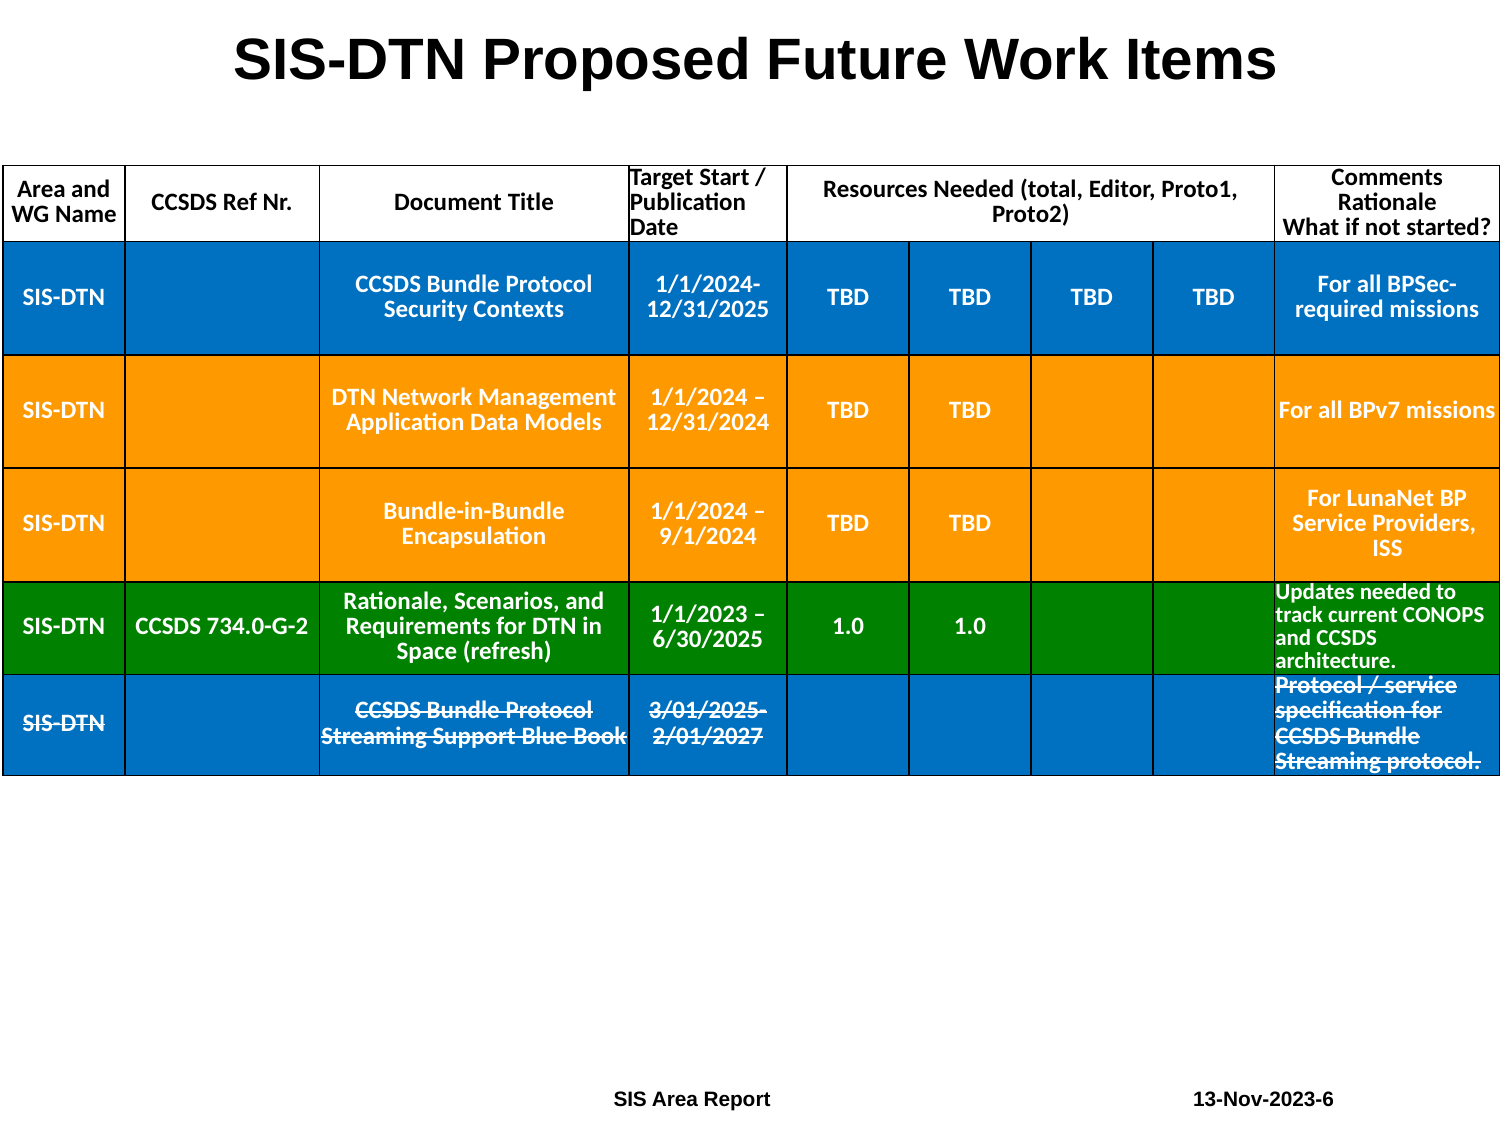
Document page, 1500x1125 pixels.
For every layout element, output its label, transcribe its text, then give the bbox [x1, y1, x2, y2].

table_cell TBD [910, 356, 1030, 467]
table_header Comments Rationale What if not started? [1275, 166, 1499, 241]
table_header Resources Needed (total, Editor, Proto1, Proto2) [788, 166, 1274, 241]
table_cell TBD [788, 242, 908, 354]
table_header CCSDS Ref Nr. [126, 166, 319, 241]
table_header Target Start / Publication Date [630, 166, 786, 241]
table_cell [1154, 583, 1274, 674]
table_cell 1.0 [910, 583, 1030, 674]
table_cell [1154, 469, 1274, 581]
table_cell TBD [1154, 242, 1274, 354]
table_cell SIS-DTN [4, 583, 124, 674]
table_cell TBD [910, 242, 1030, 354]
table_cell [1032, 675, 1152, 775]
table_cell [126, 242, 319, 354]
table_cell SIS-DTN [4, 356, 124, 467]
table_cell [910, 675, 1030, 775]
table_cell SIS-DTN [4, 242, 124, 354]
table_cell 1/1/2024-12/31/2025 [630, 242, 786, 354]
table_cell TBD [788, 356, 908, 467]
table_cell [1032, 356, 1152, 467]
table_cell Protocol / service specification for CCSDS Bundle Streaming protocol. [1275, 675, 1499, 775]
table_cell [1032, 469, 1152, 581]
table_cell For all BPSec-required missions [1275, 242, 1499, 354]
table_cell CCSDS Bundle Protocol Streaming Support Blue Book [320, 675, 628, 775]
table_cell [1154, 356, 1274, 467]
table_cell Updates needed to track current CONOPS and CCSDS architecture. [1275, 583, 1499, 674]
table_cell [1032, 583, 1152, 674]
table_cell TBD [910, 469, 1030, 581]
table_cell 1/1/2024 – 12/31/2024 [630, 356, 786, 467]
table_cell TBD [1032, 242, 1152, 354]
table_header Area and WG Name [4, 166, 124, 241]
table_cell 3/01/2025- 2/01/2027 [630, 675, 786, 775]
text_box SIS-DTN Proposed Future Work Items [94, 20, 1343, 109]
table_cell SIS-DTN [4, 675, 124, 775]
table_cell [1154, 675, 1274, 775]
table_cell For all BPv7 missions [1275, 356, 1499, 467]
table_cell [788, 675, 908, 775]
table_cell CCSDS Bundle Protocol Security Contexts [320, 242, 628, 354]
table_cell [126, 675, 319, 775]
table_cell [126, 356, 319, 467]
table_cell 1/1/2023 – 6/30/2025 [630, 583, 786, 674]
table_cell 1.0 [788, 583, 908, 674]
table_cell Bundle-in-Bundle Encapsulation [320, 469, 628, 581]
table_cell SIS-DTN [4, 469, 124, 581]
table_cell CCSDS 734.0-G-2 [126, 583, 319, 674]
table_cell TBD [788, 469, 908, 581]
table_cell 1/1/2024 – 9/1/2024 [630, 469, 786, 581]
table_cell Rationale, Scenarios, and Requirements for DTN in Space (refresh) [320, 583, 628, 674]
table_cell For LunaNet BP Service Providers, ISS [1275, 469, 1499, 581]
table_cell [126, 469, 319, 581]
table_header Document Title [320, 166, 628, 241]
table_cell DTN Network Management Application Data Models [320, 356, 628, 467]
